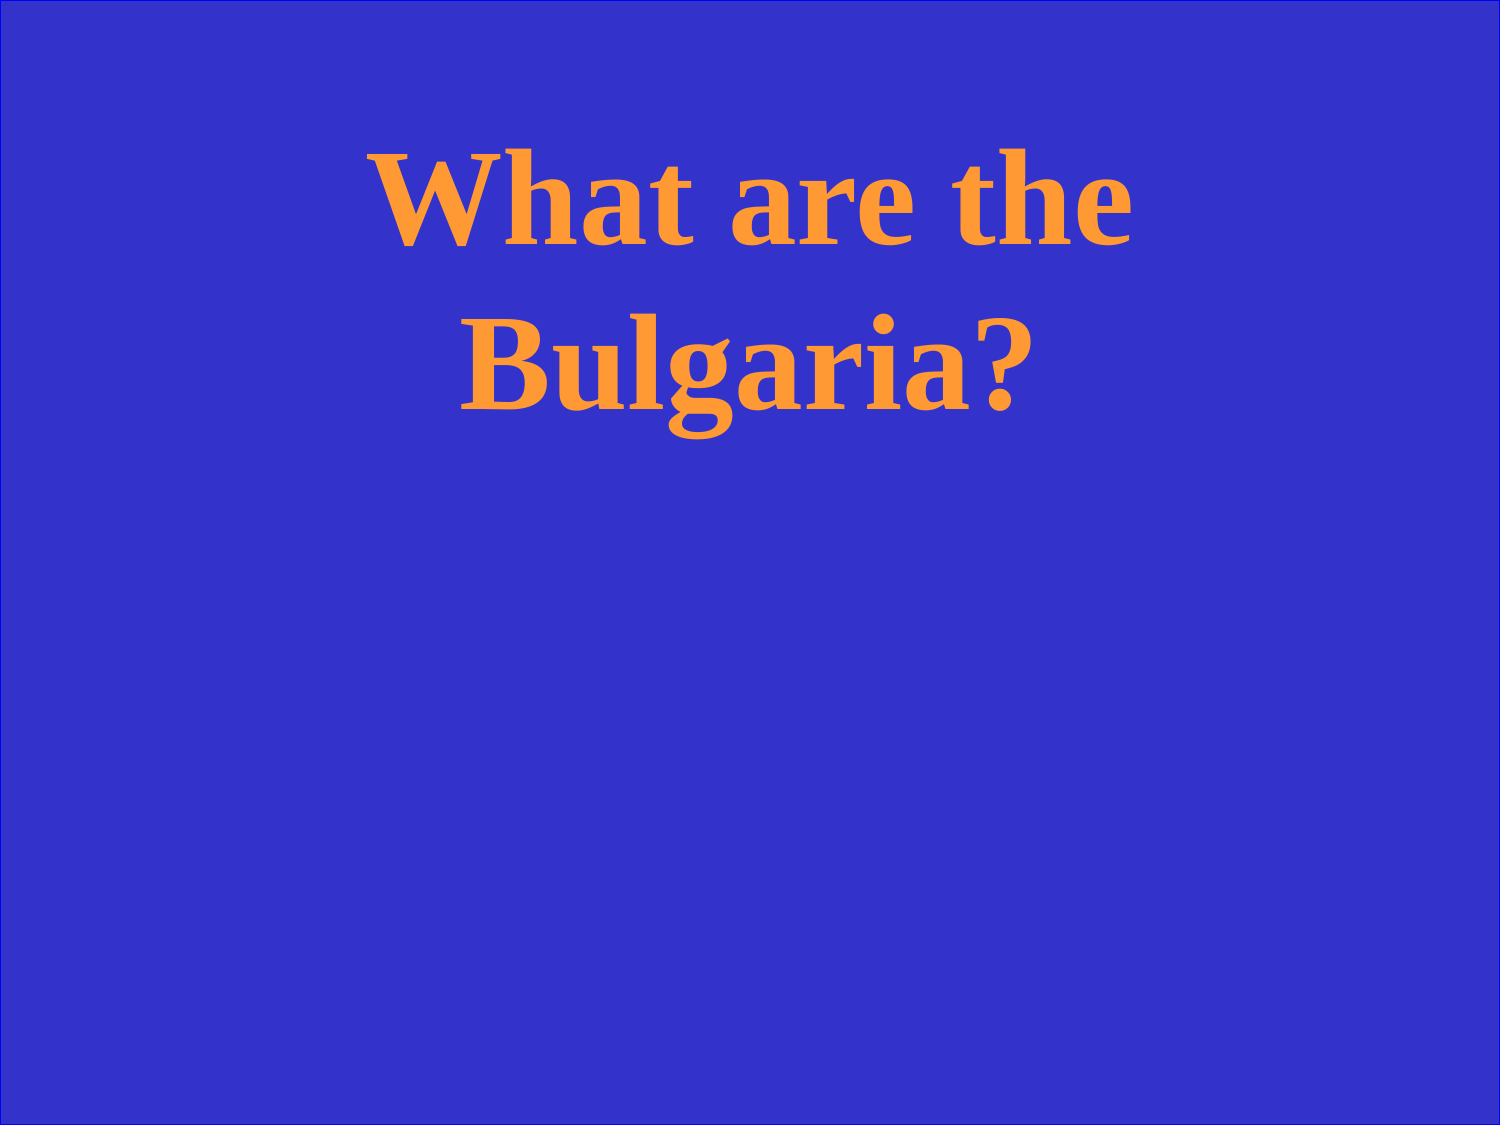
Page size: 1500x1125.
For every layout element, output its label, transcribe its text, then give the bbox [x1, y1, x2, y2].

text_box What are the Bulgaria? [106, 99, 1394, 445]
text_box [0, 0, 1500, 1125]
